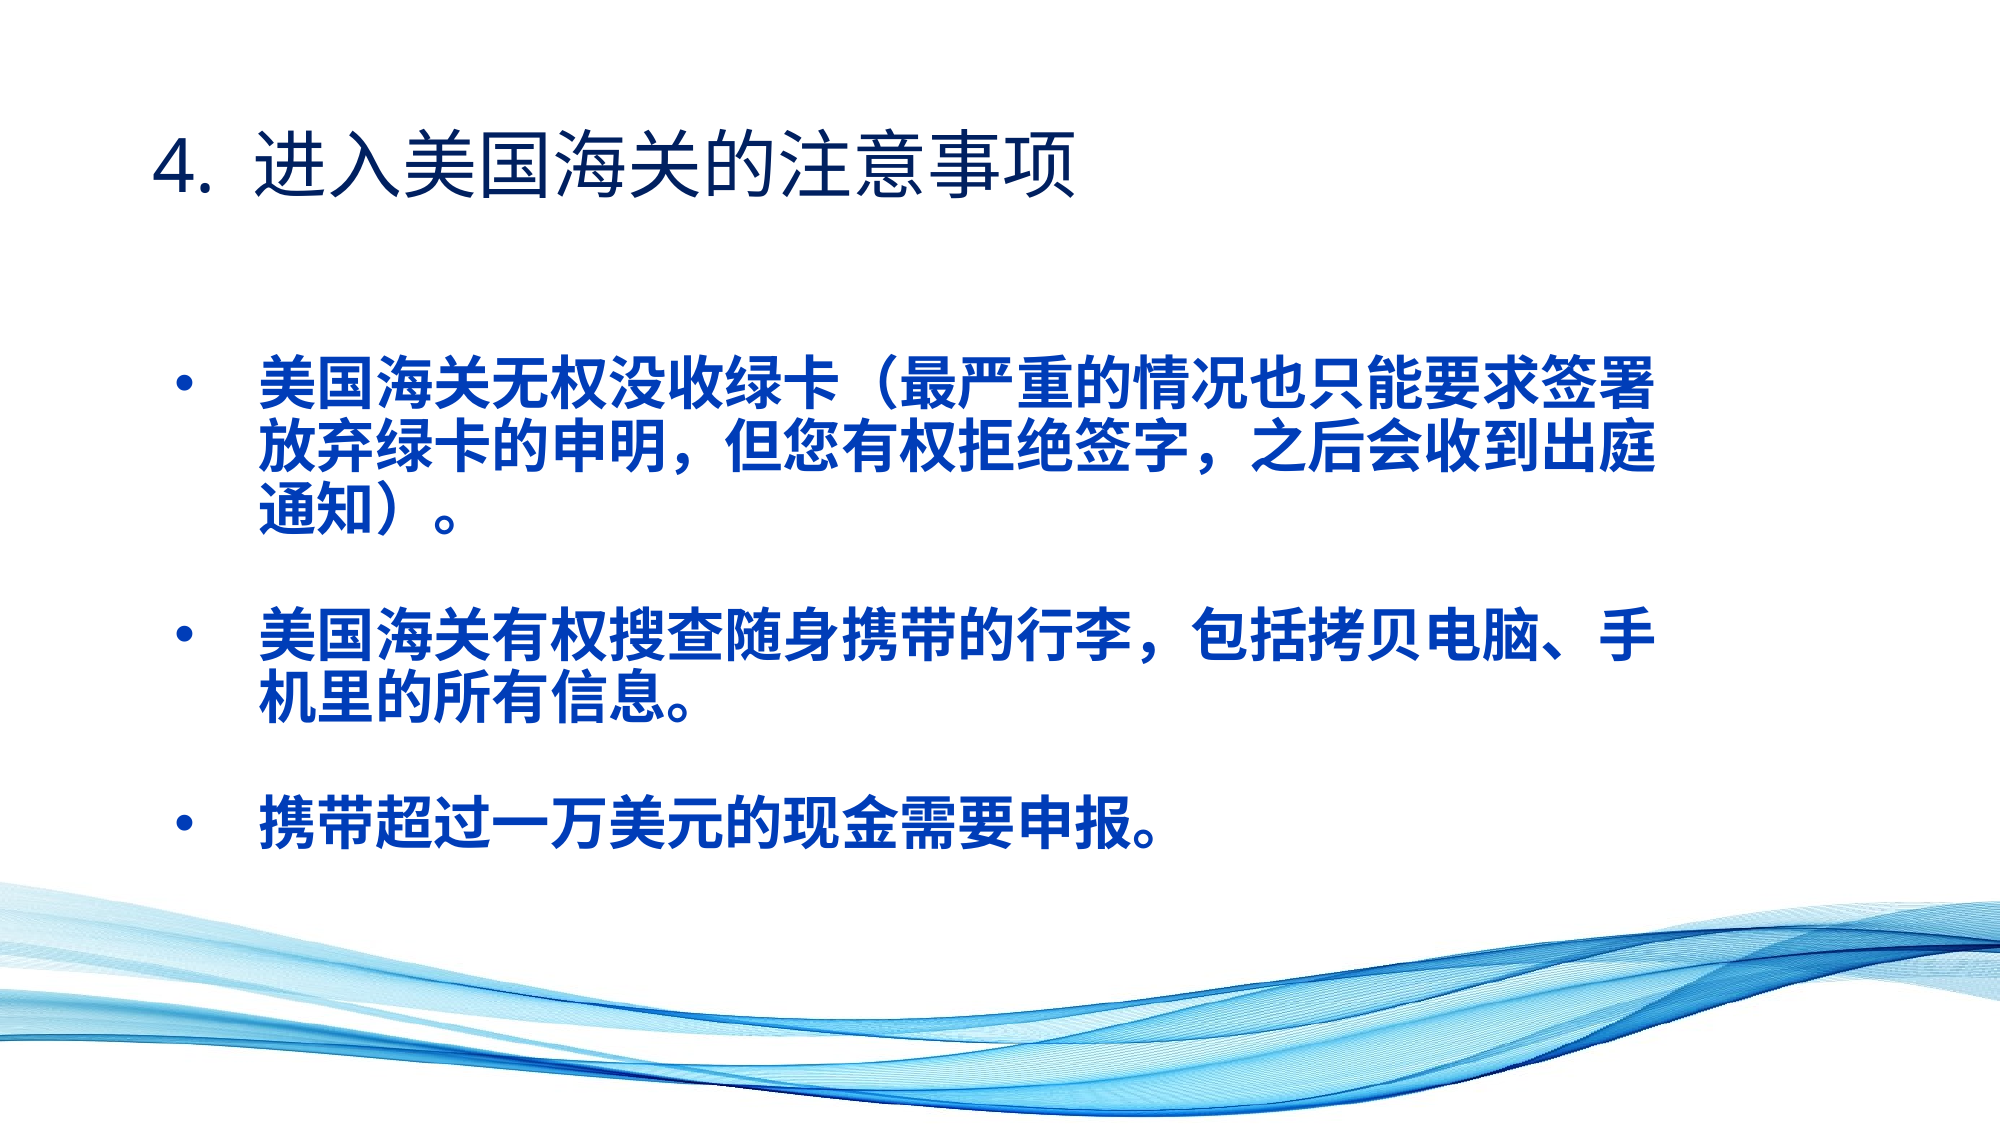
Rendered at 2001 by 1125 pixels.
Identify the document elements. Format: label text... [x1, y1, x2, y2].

title 4. 进入美国海关的注意事项 [137, 59, 1863, 278]
text_box 美国海关无权没收绿卡（最严重的情况也只能要求签署放弃绿卡的申明，但您有权拒绝签字，之后会收到出庭通知）。 美国海关有权搜查随身携带的行李，包括拷贝电脑、手机里的所有信息。 携带超过一万美元的现金需要申报。 [159, 346, 1723, 881]
picture [0, 881, 2000, 1125]
